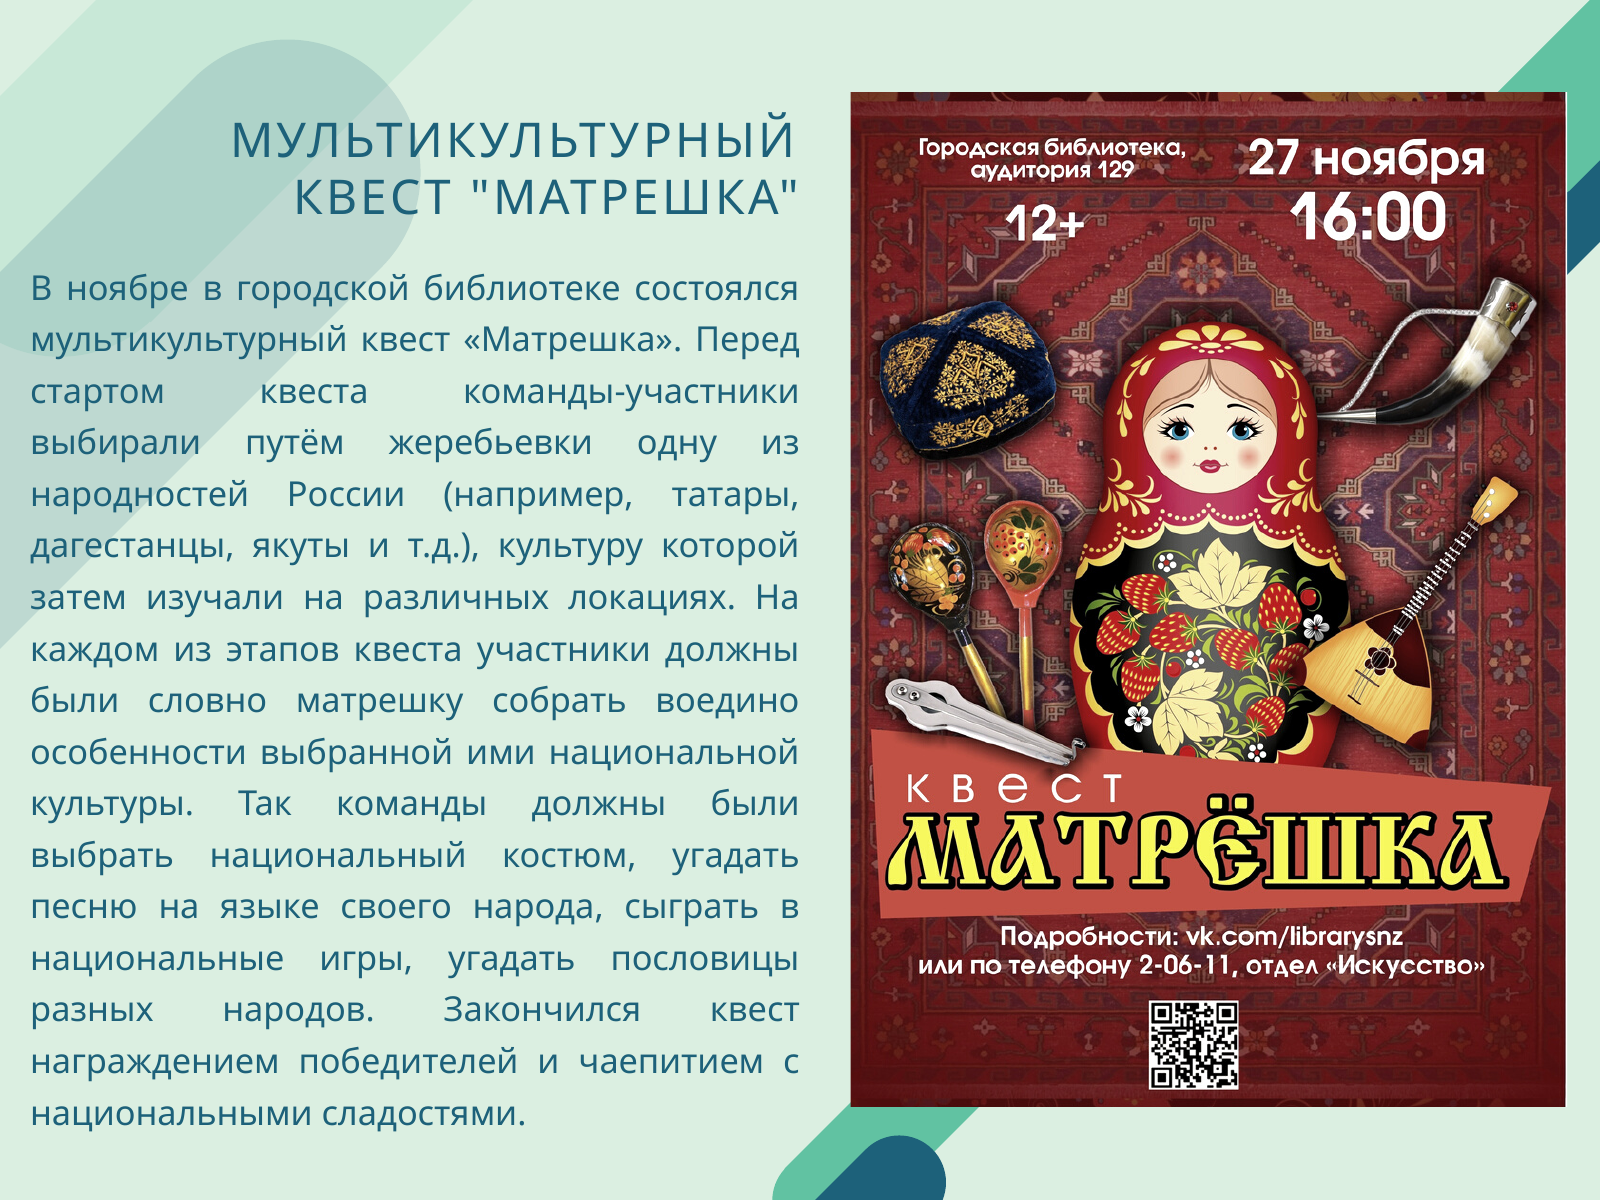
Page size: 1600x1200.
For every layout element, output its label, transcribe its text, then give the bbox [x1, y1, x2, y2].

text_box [682, 1000, 1019, 1200]
text_box МУЛЬТИКУЛЬТУРНЫЙ КВЕСТ "МАТРЕШКА" [632, 109, 800, 225]
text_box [0, 0, 628, 789]
text_box [850, 92, 1568, 1107]
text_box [1400, 0, 1600, 357]
text_box В ноябре в городской библиотеке состоялся мультикультурный квест «Матрешка». Перед стартом квеста команды-участники выбирали путём жеребьевки одну из народностей России (например, татары, дагестанцы, якуты и т.д.), культуру которой затем изучали на различных локациях. На каждом из этапов квеста участники должны были словно матрешку собрать воедино особенности выбранной ими национальной культуры. Так команды должны были выбрать национальный костюм, угадать песню на языке своего народа, сыграть в национальные игры, угадать пословицы разных народов. Закончился квест награждением победителей и чаепитием с национальными сладостями. [30, 255, 800, 1184]
